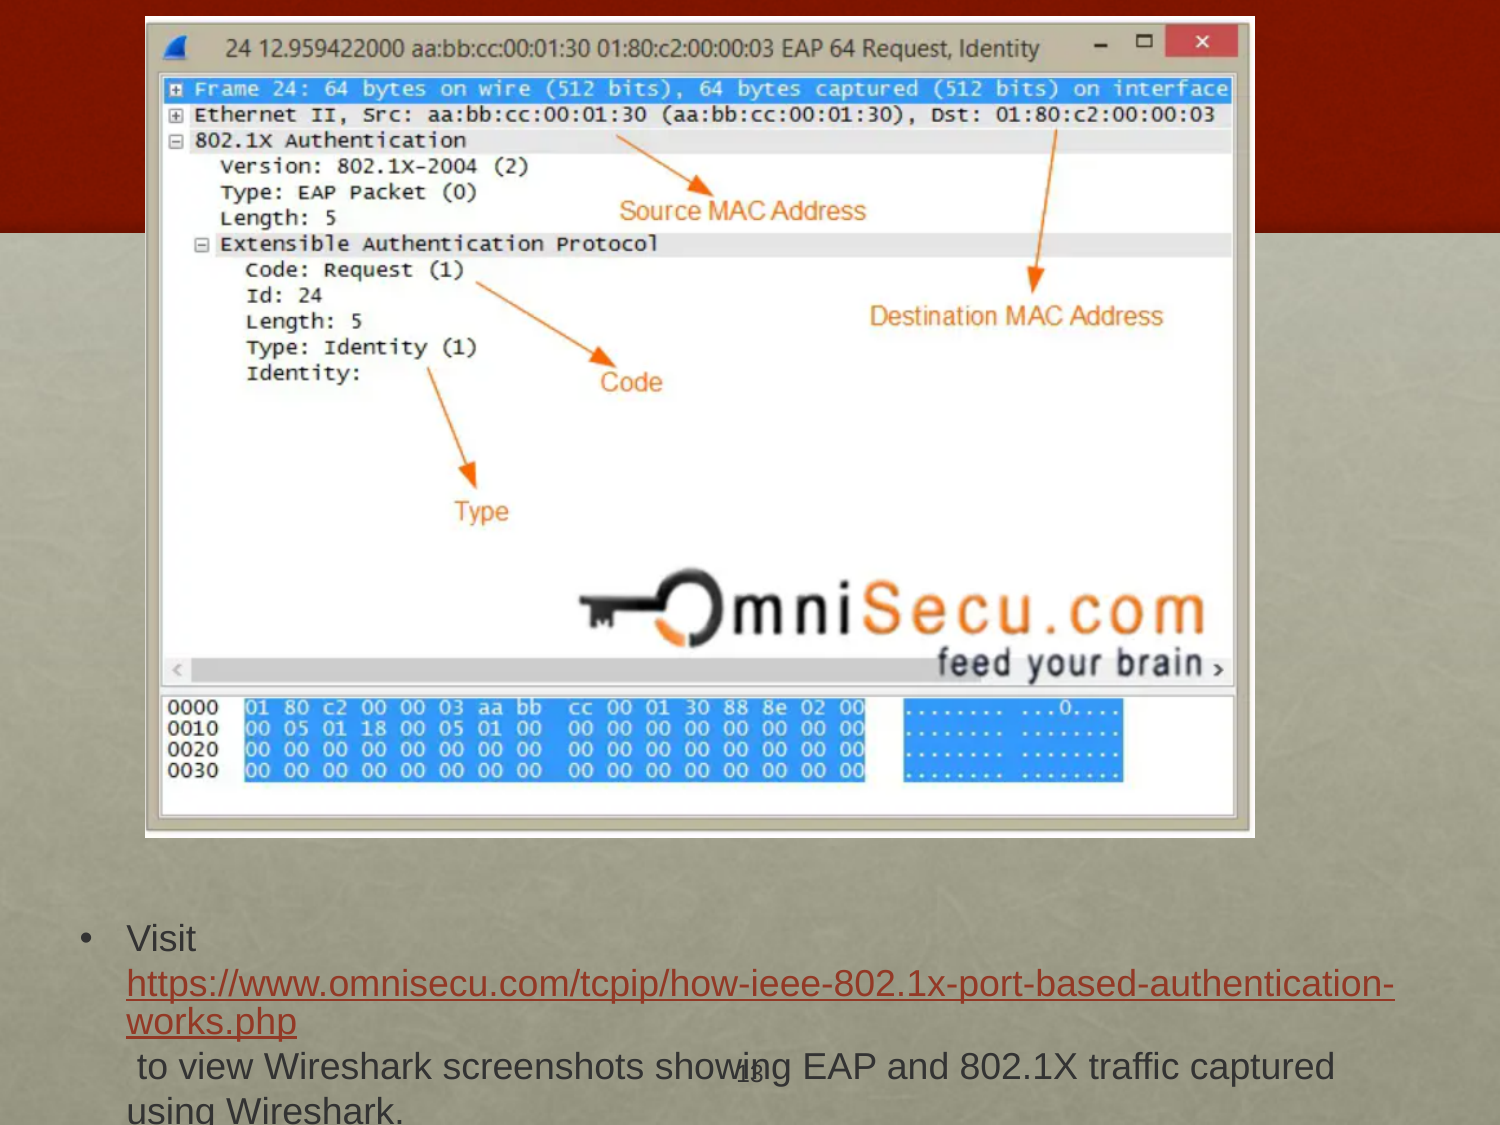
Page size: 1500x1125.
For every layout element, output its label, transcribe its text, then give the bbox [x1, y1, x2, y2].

picture [0, 16, 1500, 1125]
text_box Visit https://www.omnisecu.com/tcpip/how-ieee-802.1x-port-based-authentication-works.php to view Wireshark screenshots showing EAP and 802.1X traffic captured using Wireshark. [64, 907, 1412, 1102]
